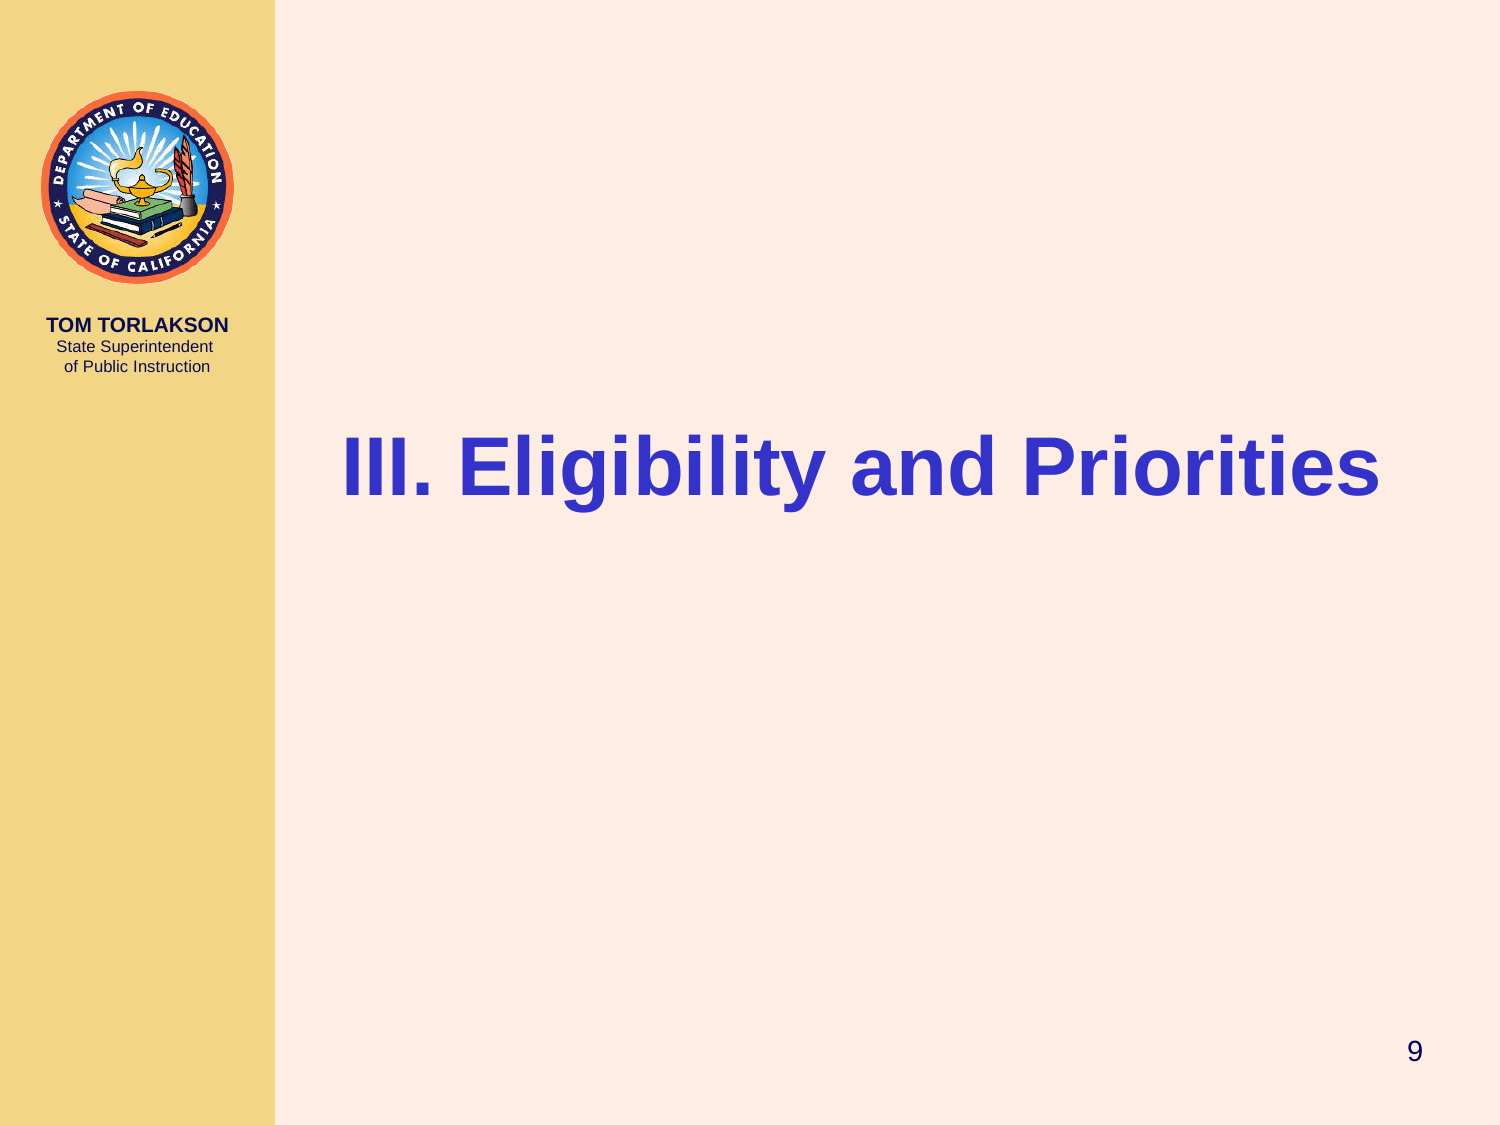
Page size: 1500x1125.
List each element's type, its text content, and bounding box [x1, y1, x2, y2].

title III. Eligibility and Priorities [275, 324, 1450, 600]
slide_number 9 [1163, 1025, 1439, 1100]
picture [24, 74, 250, 300]
